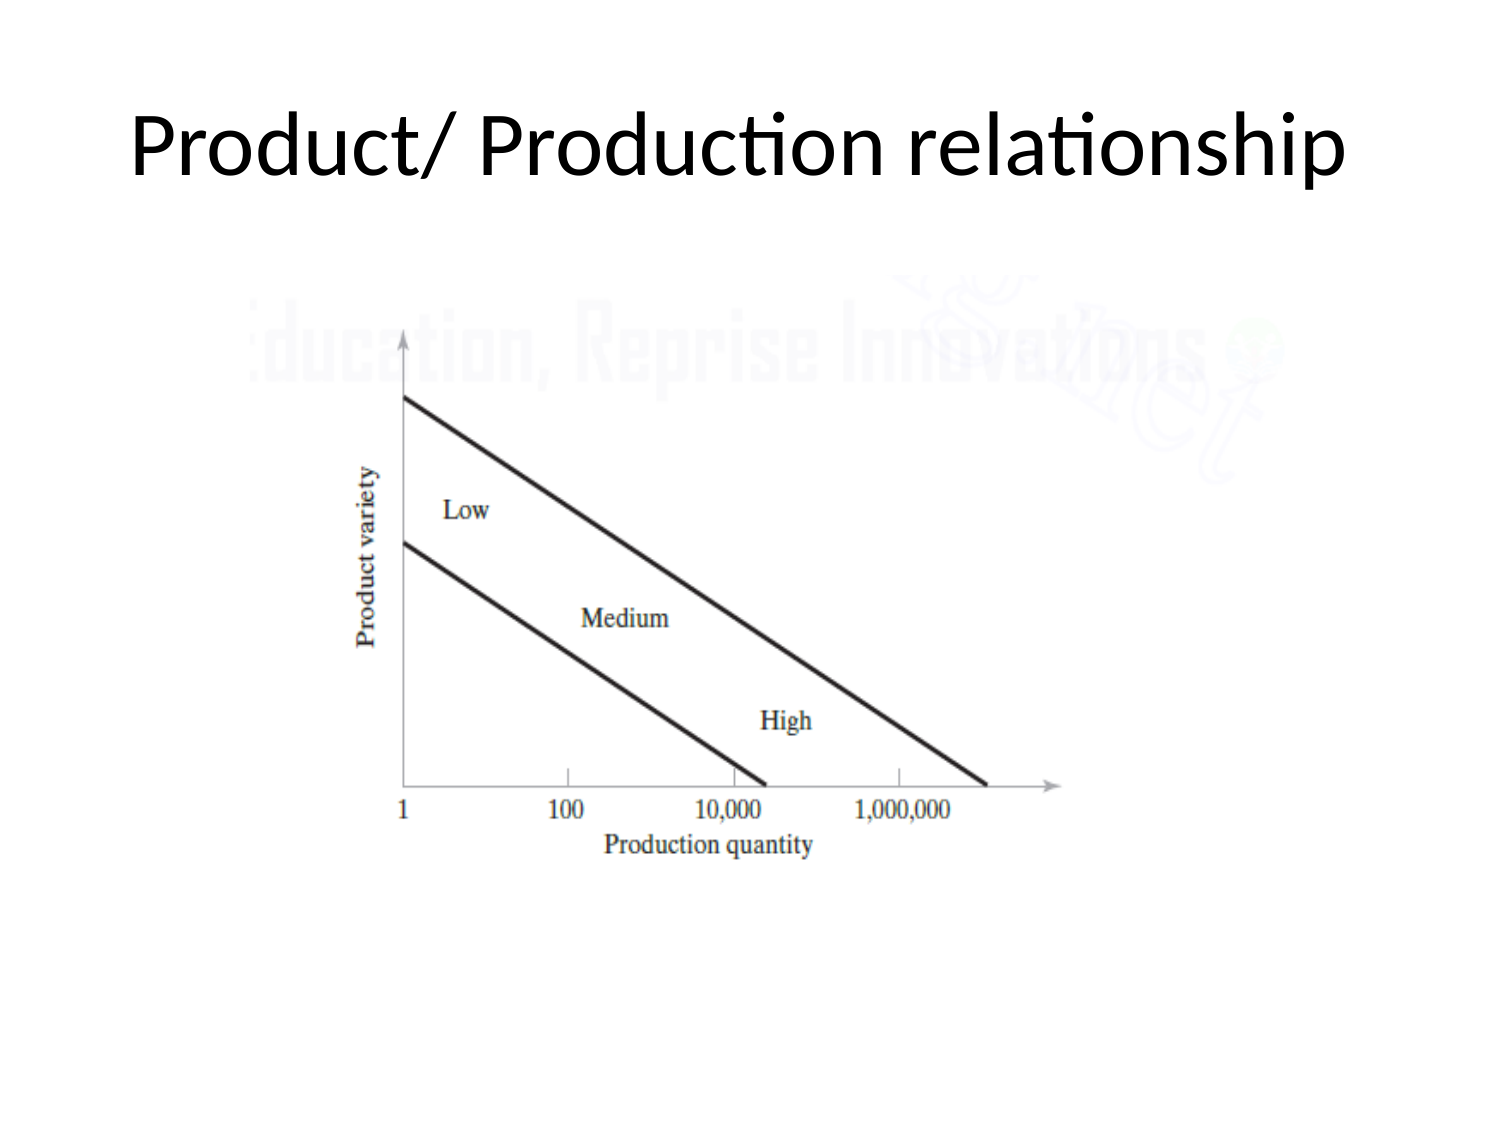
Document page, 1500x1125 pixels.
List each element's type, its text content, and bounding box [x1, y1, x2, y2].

title Product/ Production relationship [75, 45, 1425, 233]
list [249, 274, 1313, 901]
